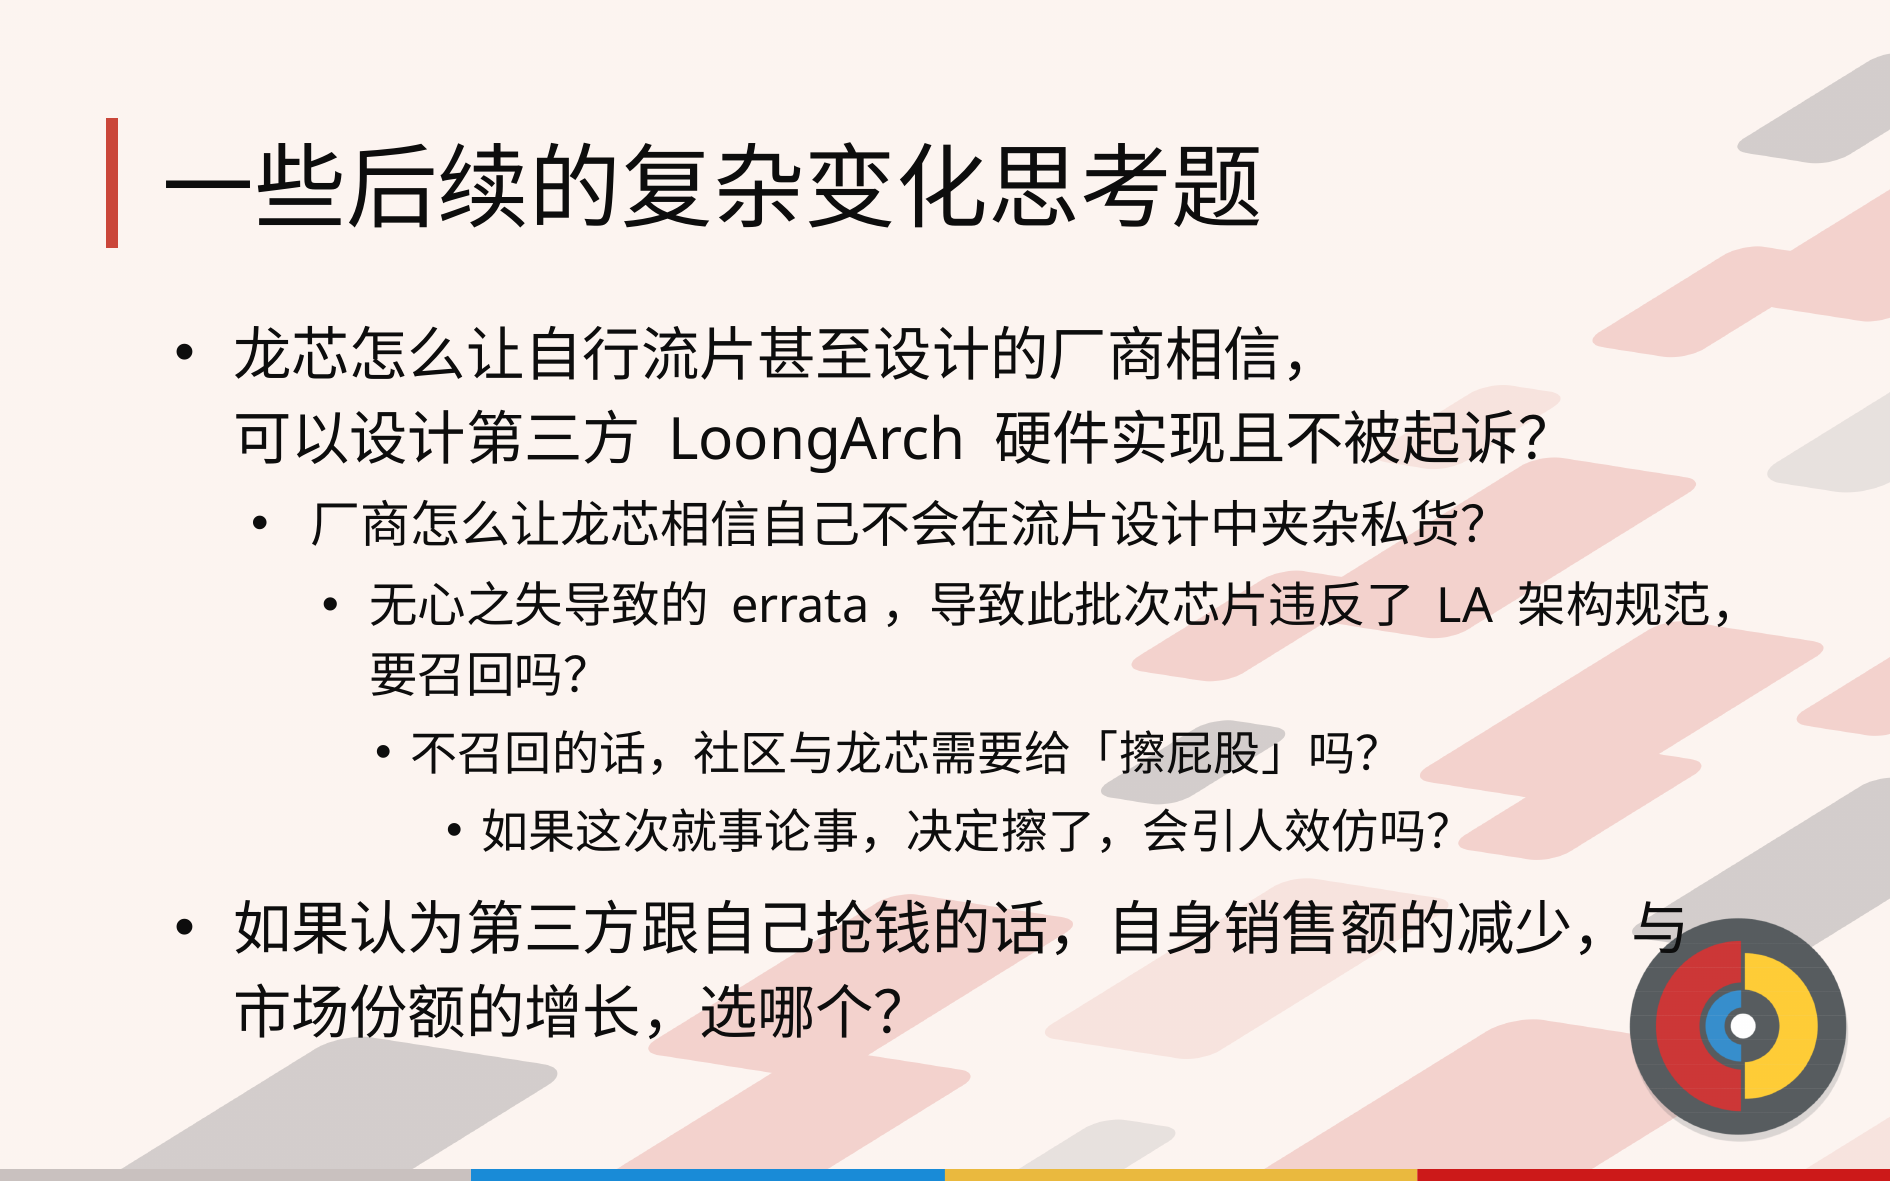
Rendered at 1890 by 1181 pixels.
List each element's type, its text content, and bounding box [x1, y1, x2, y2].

list 龙芯怎么让自行流片甚至设计的厂商相信， 可以设计第三方 LoongArch 硬件实现且不被起诉？ 厂商怎么让龙芯相信自己不会在流片设计中夹杂私货？ 无心之失导致的 errata，导致此批次芯片违反了 LA 架构规范，要召回吗？ 不召回的话，社区与龙芯需要给「擦屁股」吗？ 如果这次就事论事，决定擦了，会引人效仿吗？ 如果认为第三方跟自己抢钱的话，自身销售额的减少，与市场份额的增长，选哪个？ [147, 295, 1734, 1034]
title 一些后续的复杂变化思考题 [147, 118, 1725, 248]
